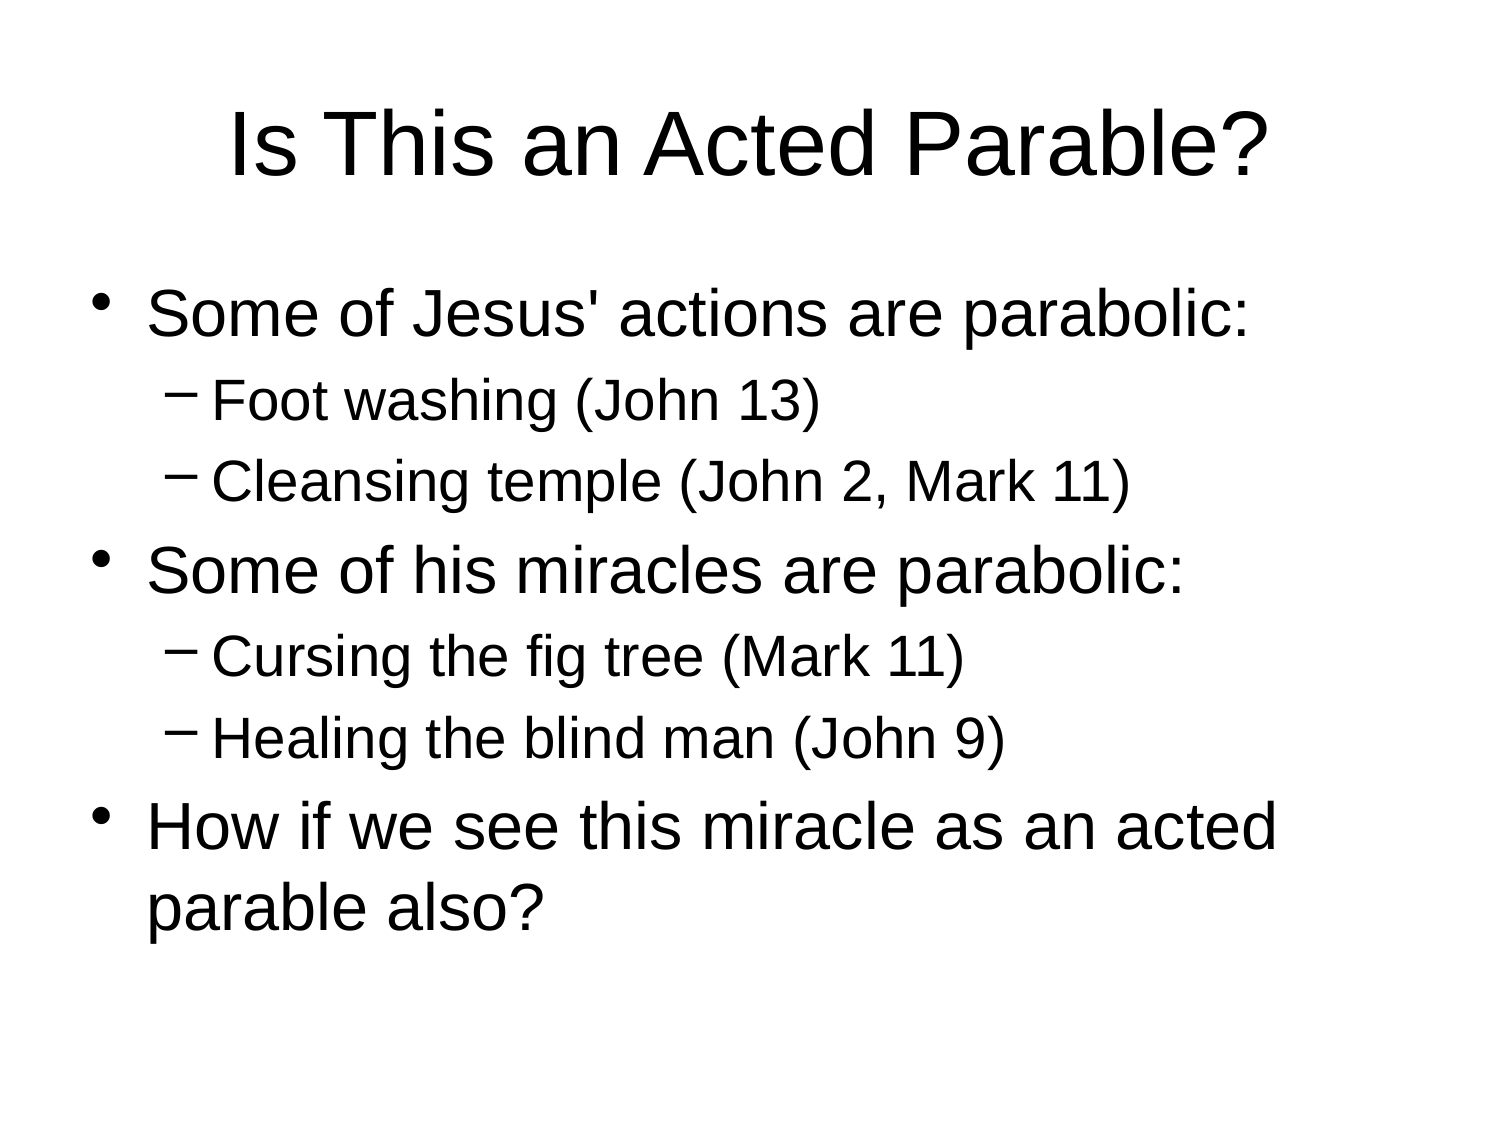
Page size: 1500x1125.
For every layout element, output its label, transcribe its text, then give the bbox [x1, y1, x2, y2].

title Is This an Acted Parable? [75, 45, 1425, 233]
list Some of Jesus' actions are parabolic: Foot washing (John 13) Cleansing temple (John 2, Mark 11) Some of his miracles are parabolic: Cursing the fig tree (Mark 11) Healing the blind man (John 9) How if we see this miracle as an acted parable also? [75, 262, 1425, 1005]
